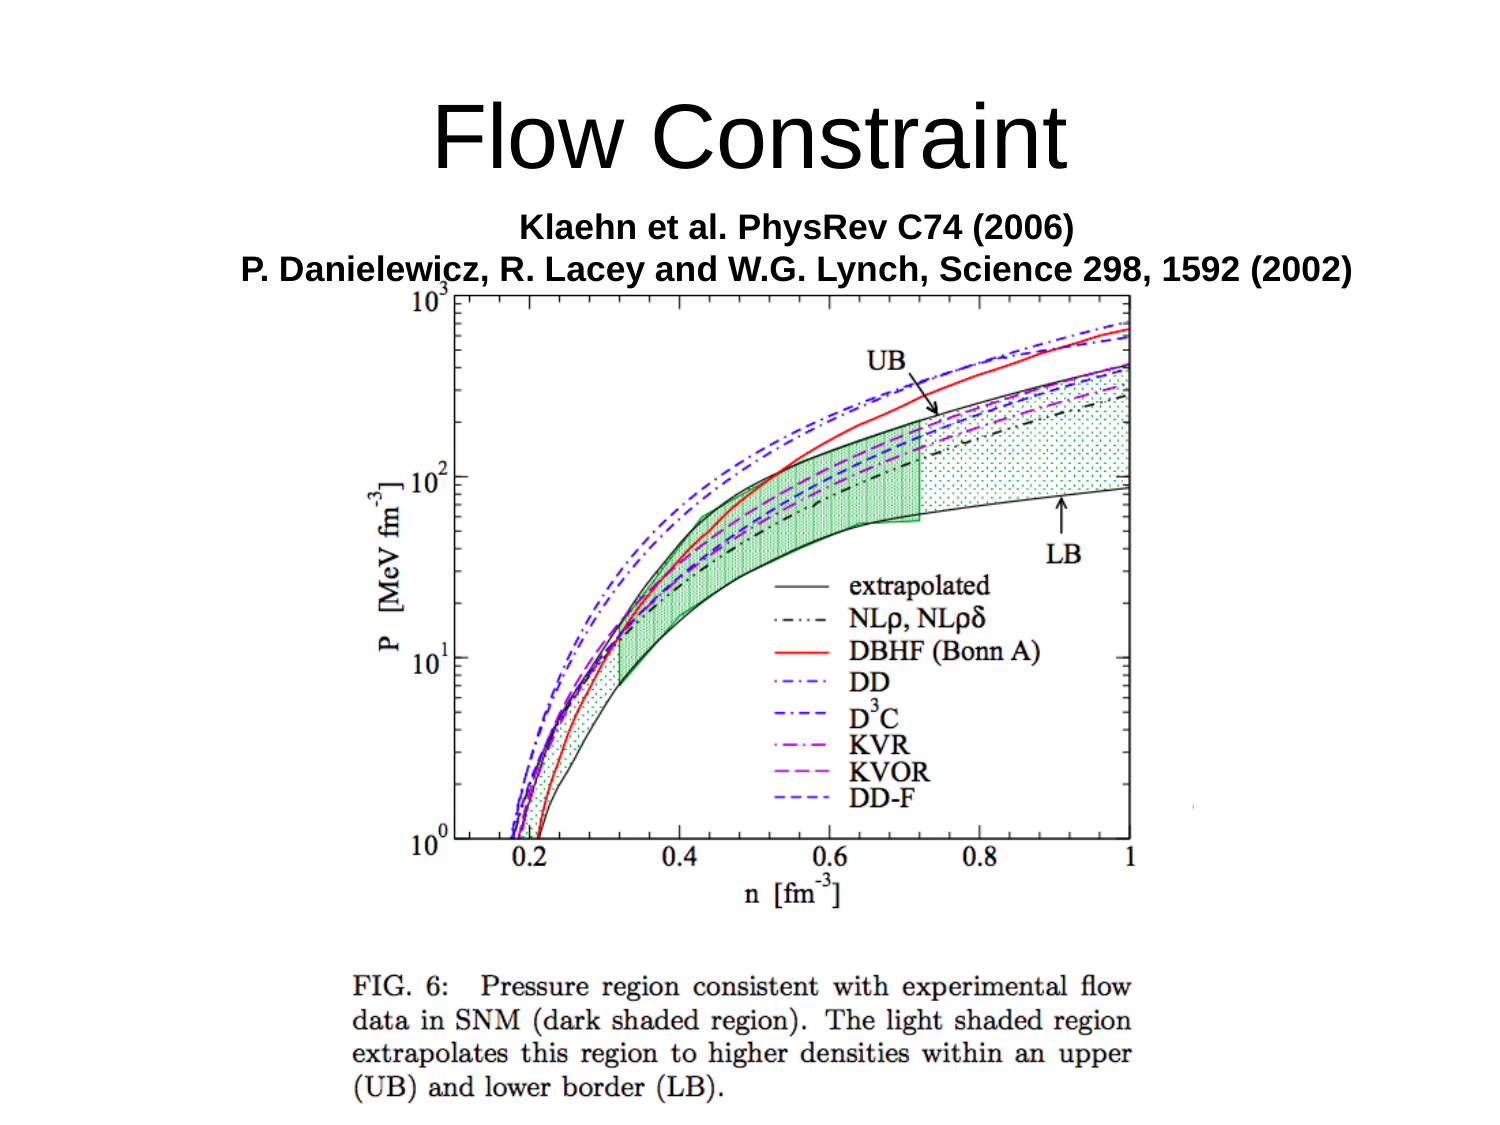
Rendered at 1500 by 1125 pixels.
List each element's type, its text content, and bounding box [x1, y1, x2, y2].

text_box Klaehn et al. PhysRev C74 (2006) P. Danielewicz, R. Lacey and W.G. Lynch, Science 298, 1592 (2002) [521, 220, 1073, 230]
picture [345, 231, 1195, 1125]
title Flow Constraint [75, 44, 1425, 233]
